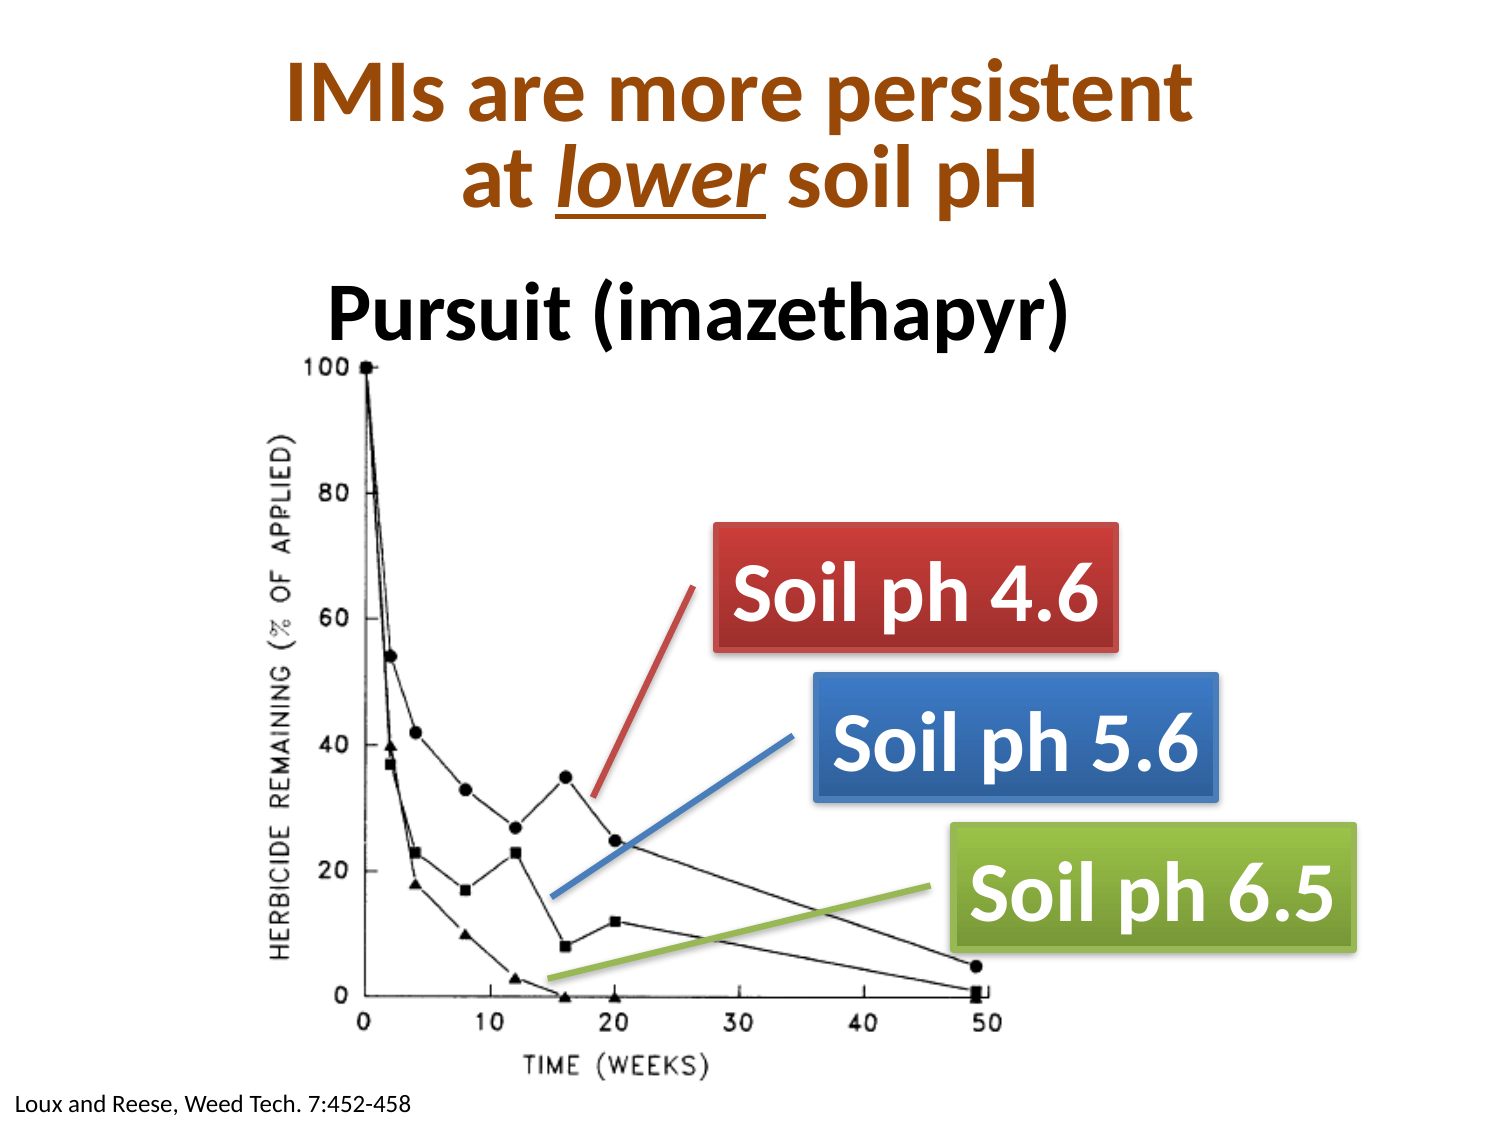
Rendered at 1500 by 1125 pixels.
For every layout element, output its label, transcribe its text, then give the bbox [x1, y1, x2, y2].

text_box Loux and Reese, Weed Tech. 7:452-458 [0, 1079, 750, 1125]
text_box Soil ph 5.6 [1046, 674, 1217, 800]
text_box Soil ph 6.5 [1046, 824, 1355, 950]
text_box Pursuit (imazethapyr) [249, 249, 1150, 365]
text_box Soil ph 4.6 [1046, 524, 1117, 651]
picture [237, 321, 1042, 1101]
title IMIs are more persistent at lower soil pH [24, 45, 1475, 233]
